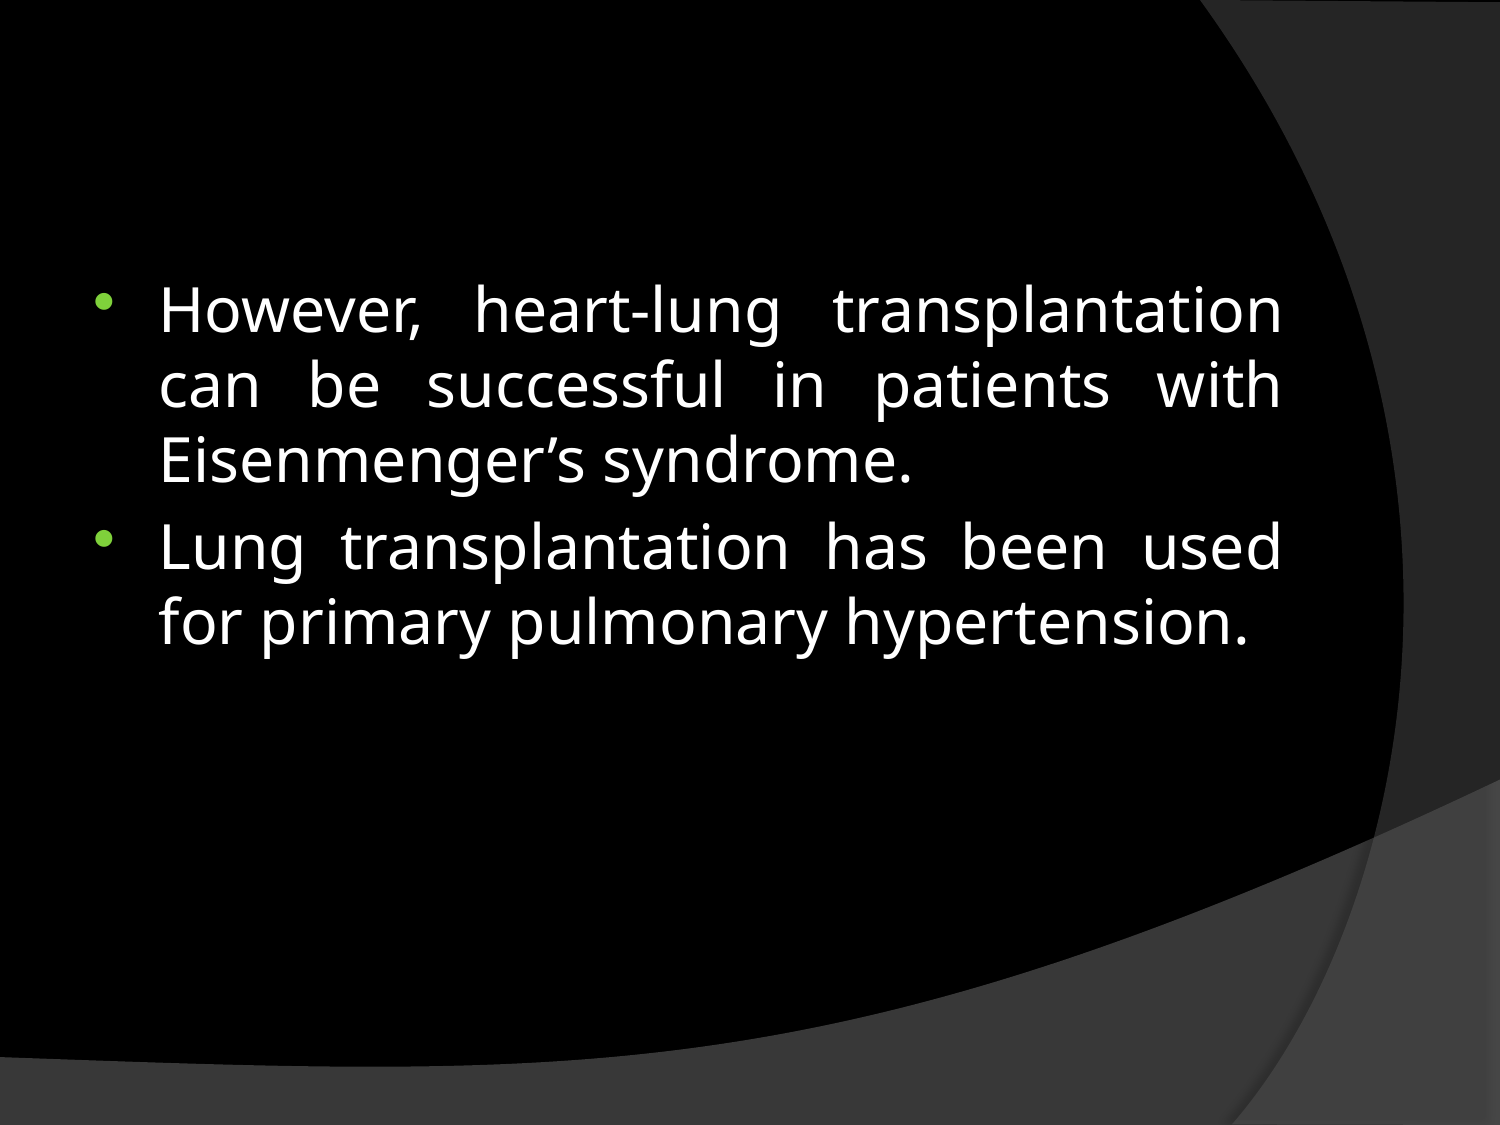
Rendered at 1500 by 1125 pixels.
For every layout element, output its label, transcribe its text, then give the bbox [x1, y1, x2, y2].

list However, heart-lung transplantation can be successful in patients with Eisenmenger’s syndrome. Lung transplantation has been used for primary pulmonary hypertension. [75, 262, 1300, 1005]
